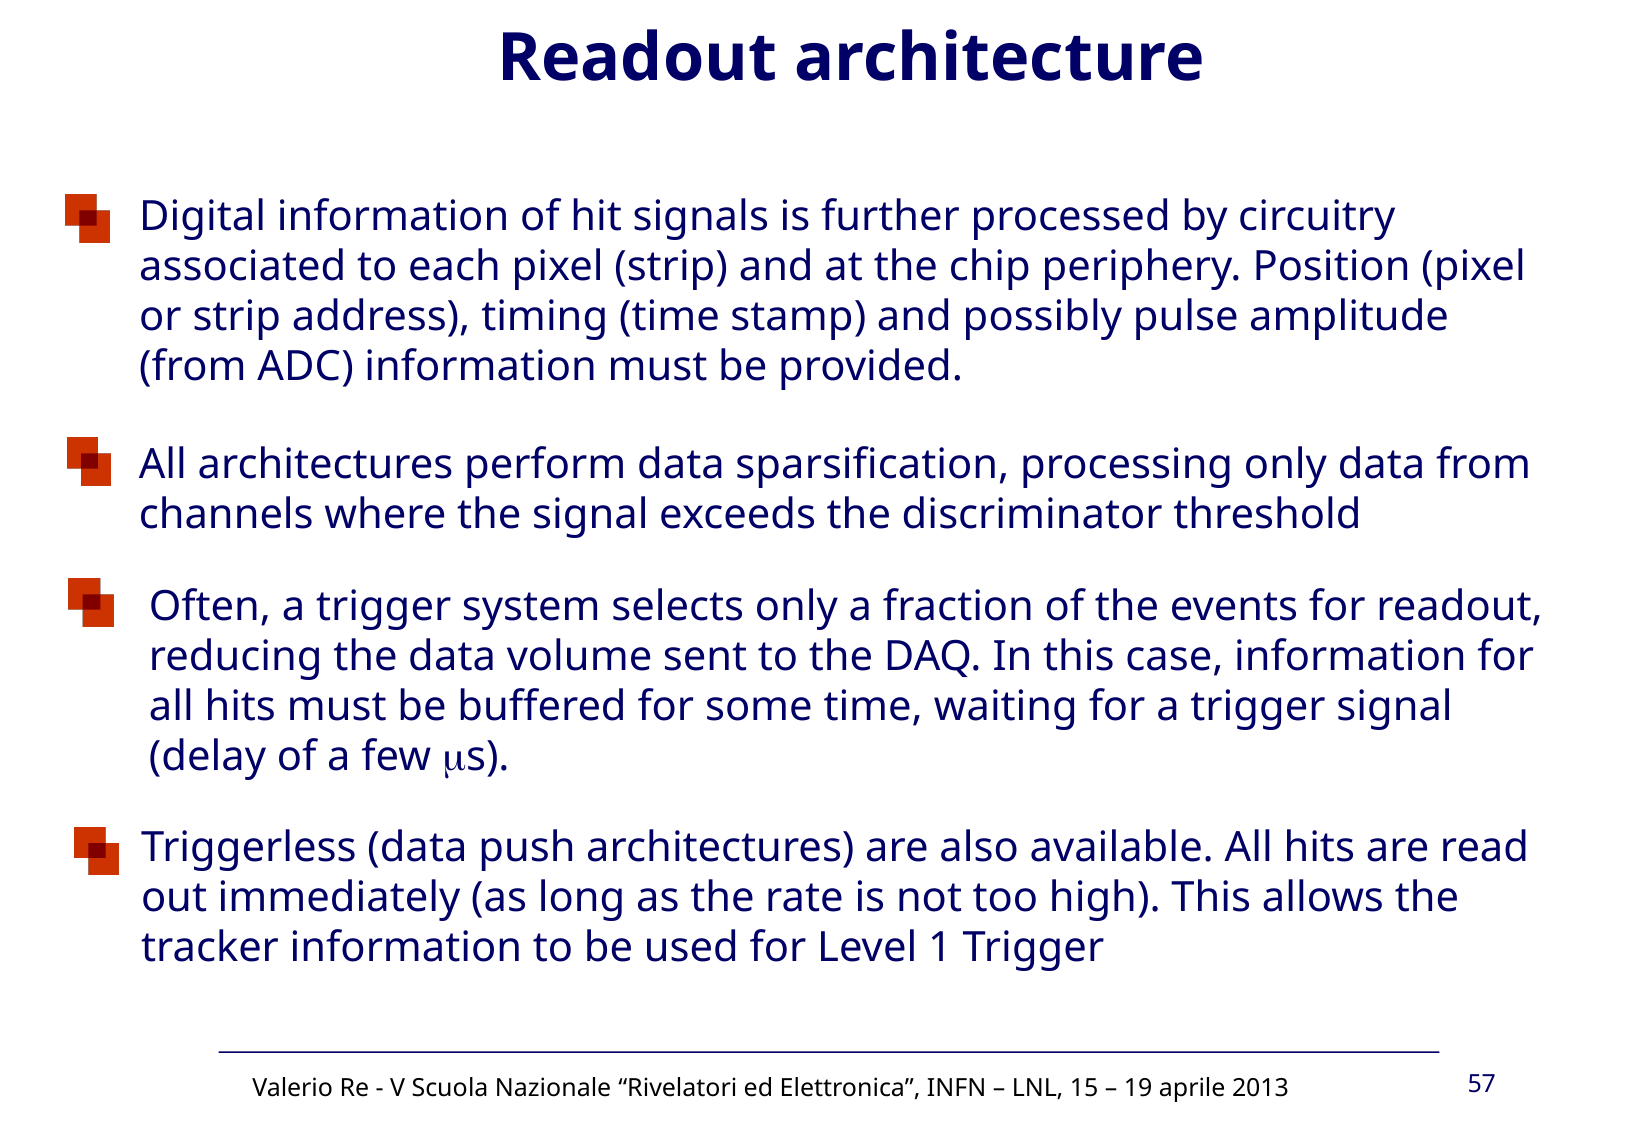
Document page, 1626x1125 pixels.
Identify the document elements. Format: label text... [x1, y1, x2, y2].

slide_number 57 [1198, 1060, 1512, 1125]
text_box Readout architecture [184, 15, 1519, 103]
picture [73, 825, 121, 877]
text_box Often, a trigger system selects only a fraction of the events for readout, reducing the data volume sent to the DAQ. In this case, information for all hits must be buffered for some time, waiting for a trigger signal (delay of a few ms). [134, 571, 1567, 787]
text_box Digital information of hit signals is further processed by circuitry associated to each pixel (strip) and at the chip periphery. Position (pixel or strip address), timing (time stamp) and possibly pulse amplitude (from ADC) information must be provided. [124, 181, 1557, 397]
text_box Triggerless (data push architectures) are also available. All hits are read out immediately (as long as the rate is not too high). This allows the tracker information to be used for Level 1 Trigger [126, 812, 1559, 978]
text_box All architectures perform data sparsification, processing only data from channels where the signal exceeds the discriminator threshold [123, 429, 1557, 545]
picture [65, 436, 113, 488]
picture [67, 577, 115, 628]
picture [63, 193, 111, 244]
